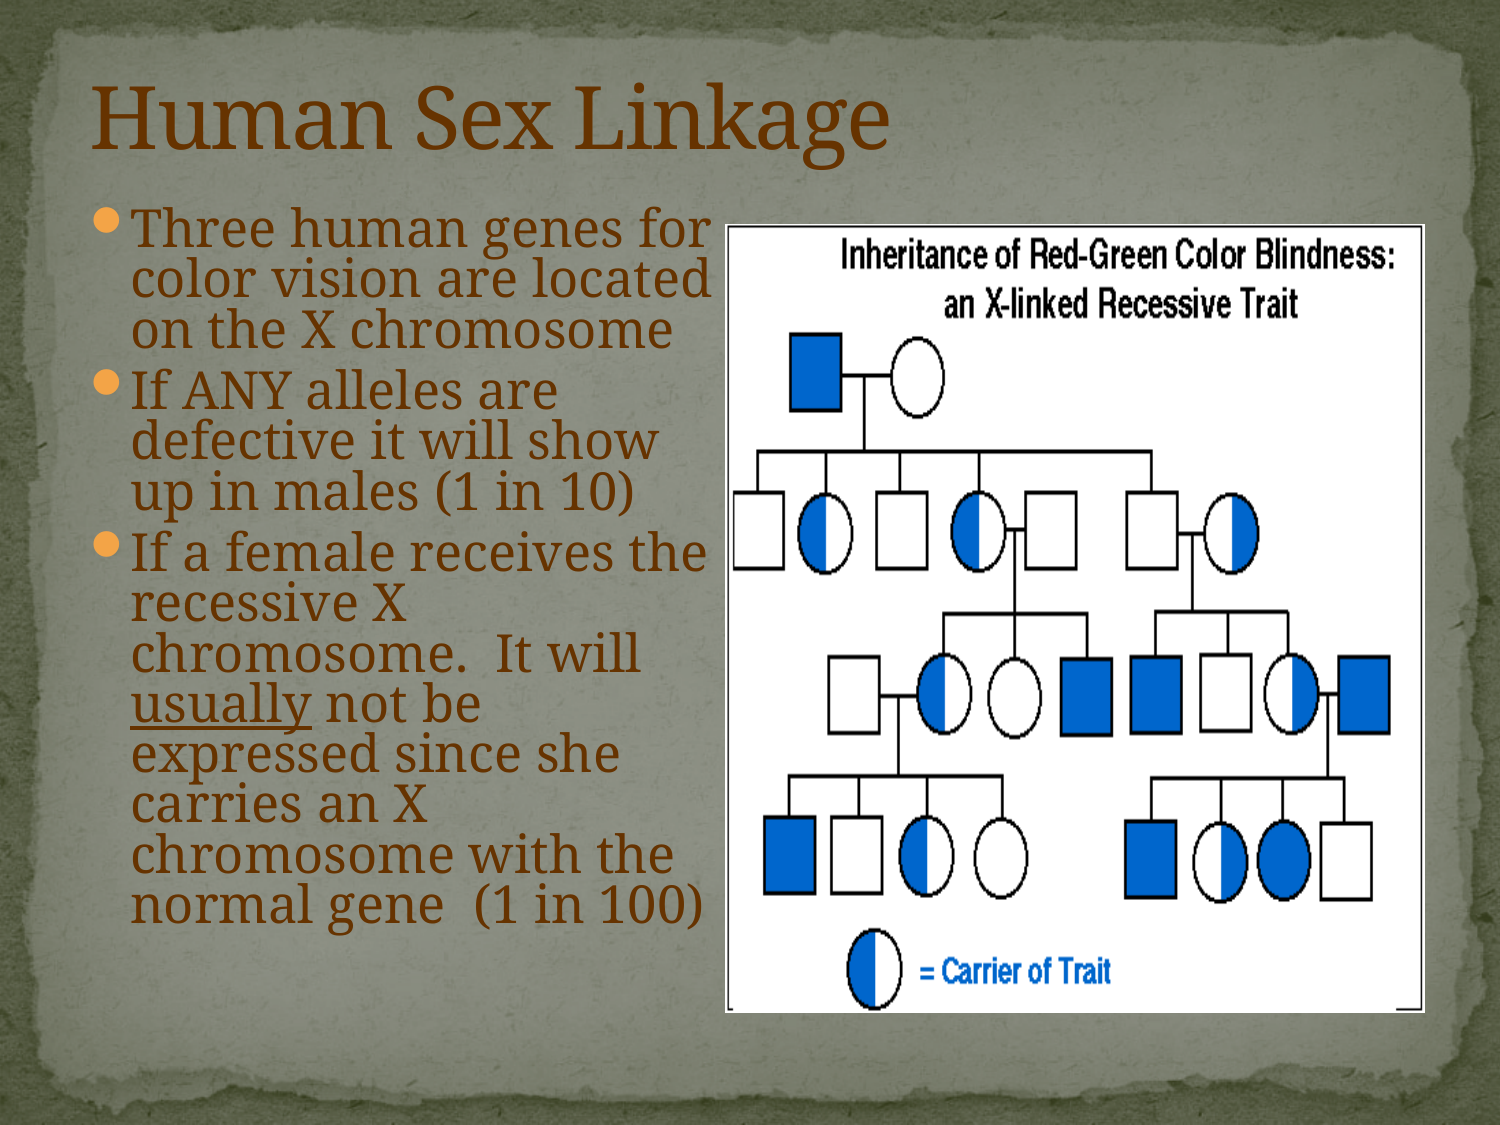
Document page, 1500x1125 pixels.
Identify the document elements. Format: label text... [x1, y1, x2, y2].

list Three human genes for color vision are located on the X chromosome If ANY alleles are defective it will show up in males (1 in 10) If a female receives the recessive X chromosome. It will usually not be expressed since she carries an X chromosome with the normal gene (1 in 100) [75, 200, 738, 988]
title Human Sex Linkage [74, 45, 1425, 175]
picture [725, 224, 1425, 1013]
